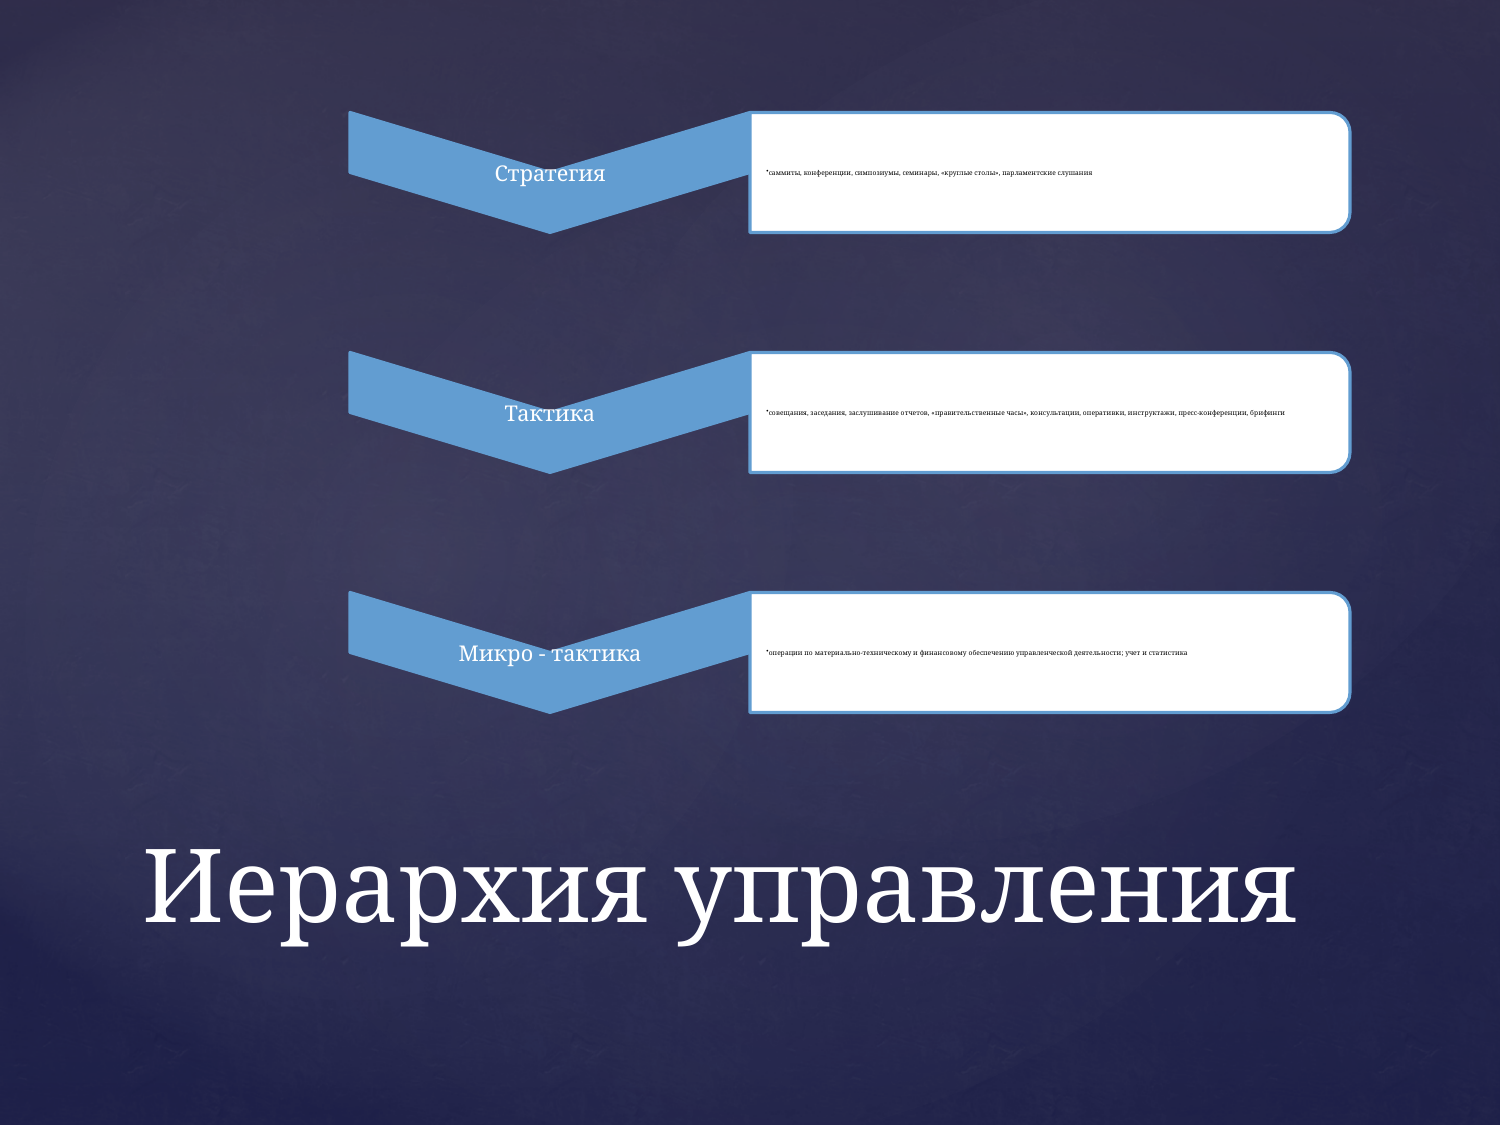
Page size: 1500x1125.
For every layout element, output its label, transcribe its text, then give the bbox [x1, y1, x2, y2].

title Иерархия управления [127, 800, 1365, 950]
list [349, 111, 1351, 713]
